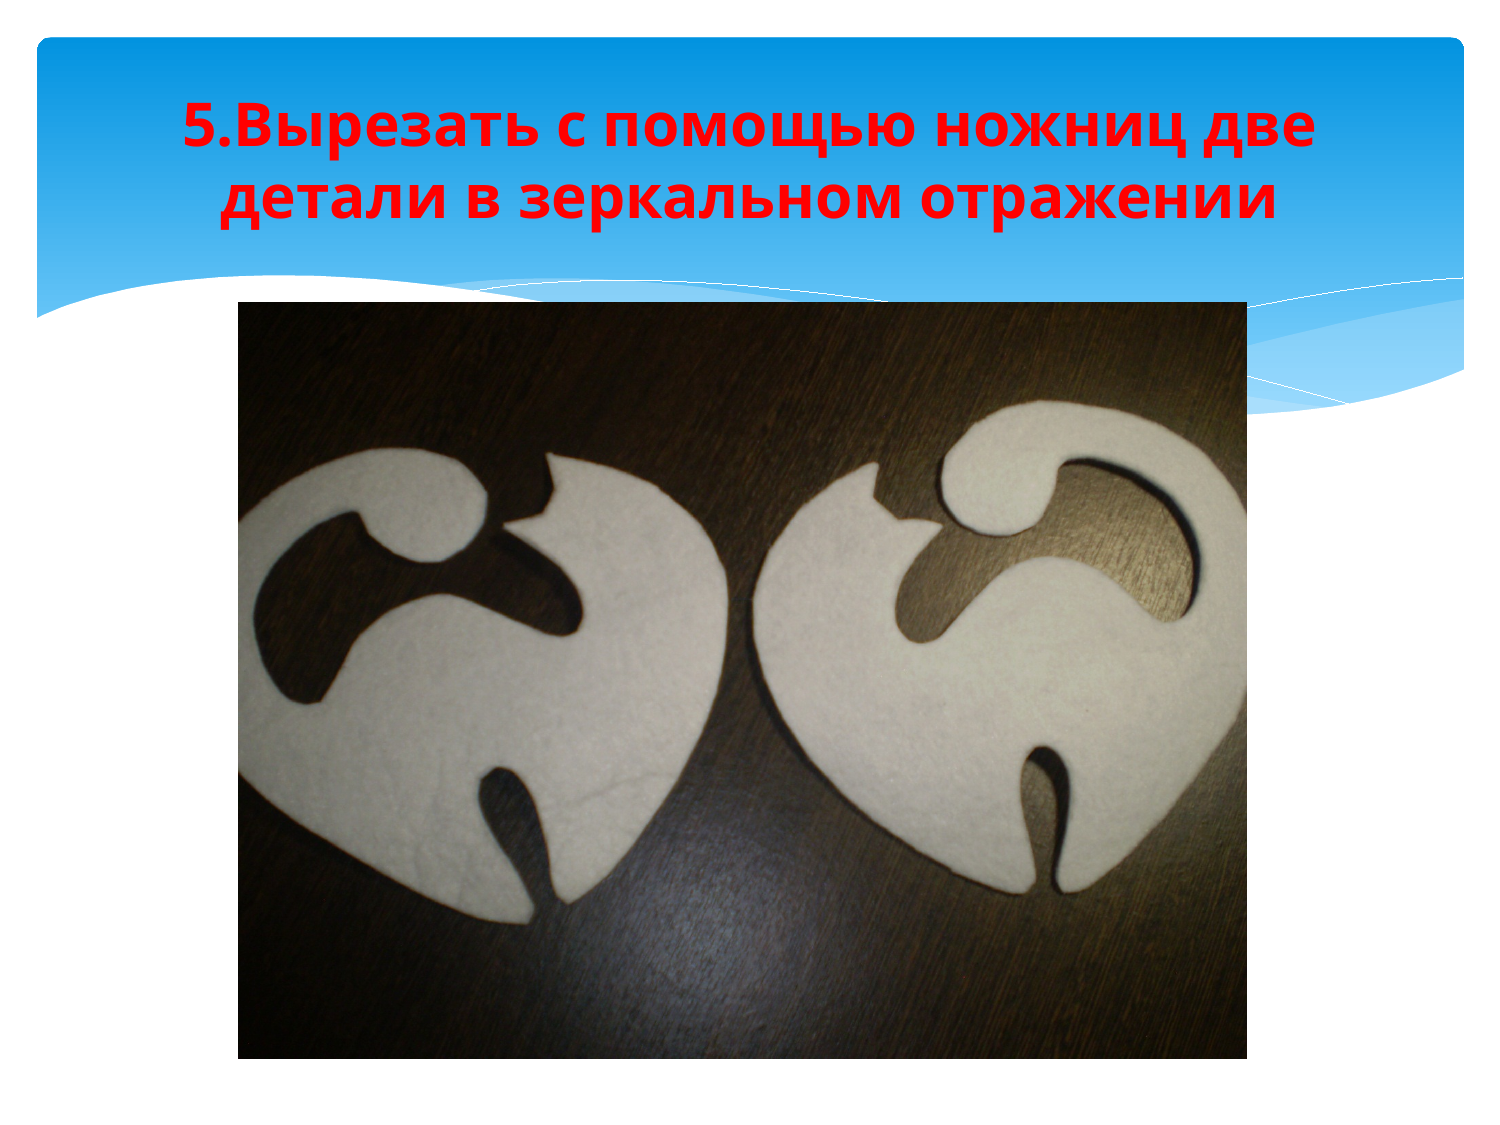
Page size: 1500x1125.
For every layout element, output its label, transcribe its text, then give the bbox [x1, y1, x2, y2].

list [238, 302, 1247, 1059]
title 5.Вырезать с помощью ножниц две детали в зеркальном отражении [75, 55, 1425, 261]
